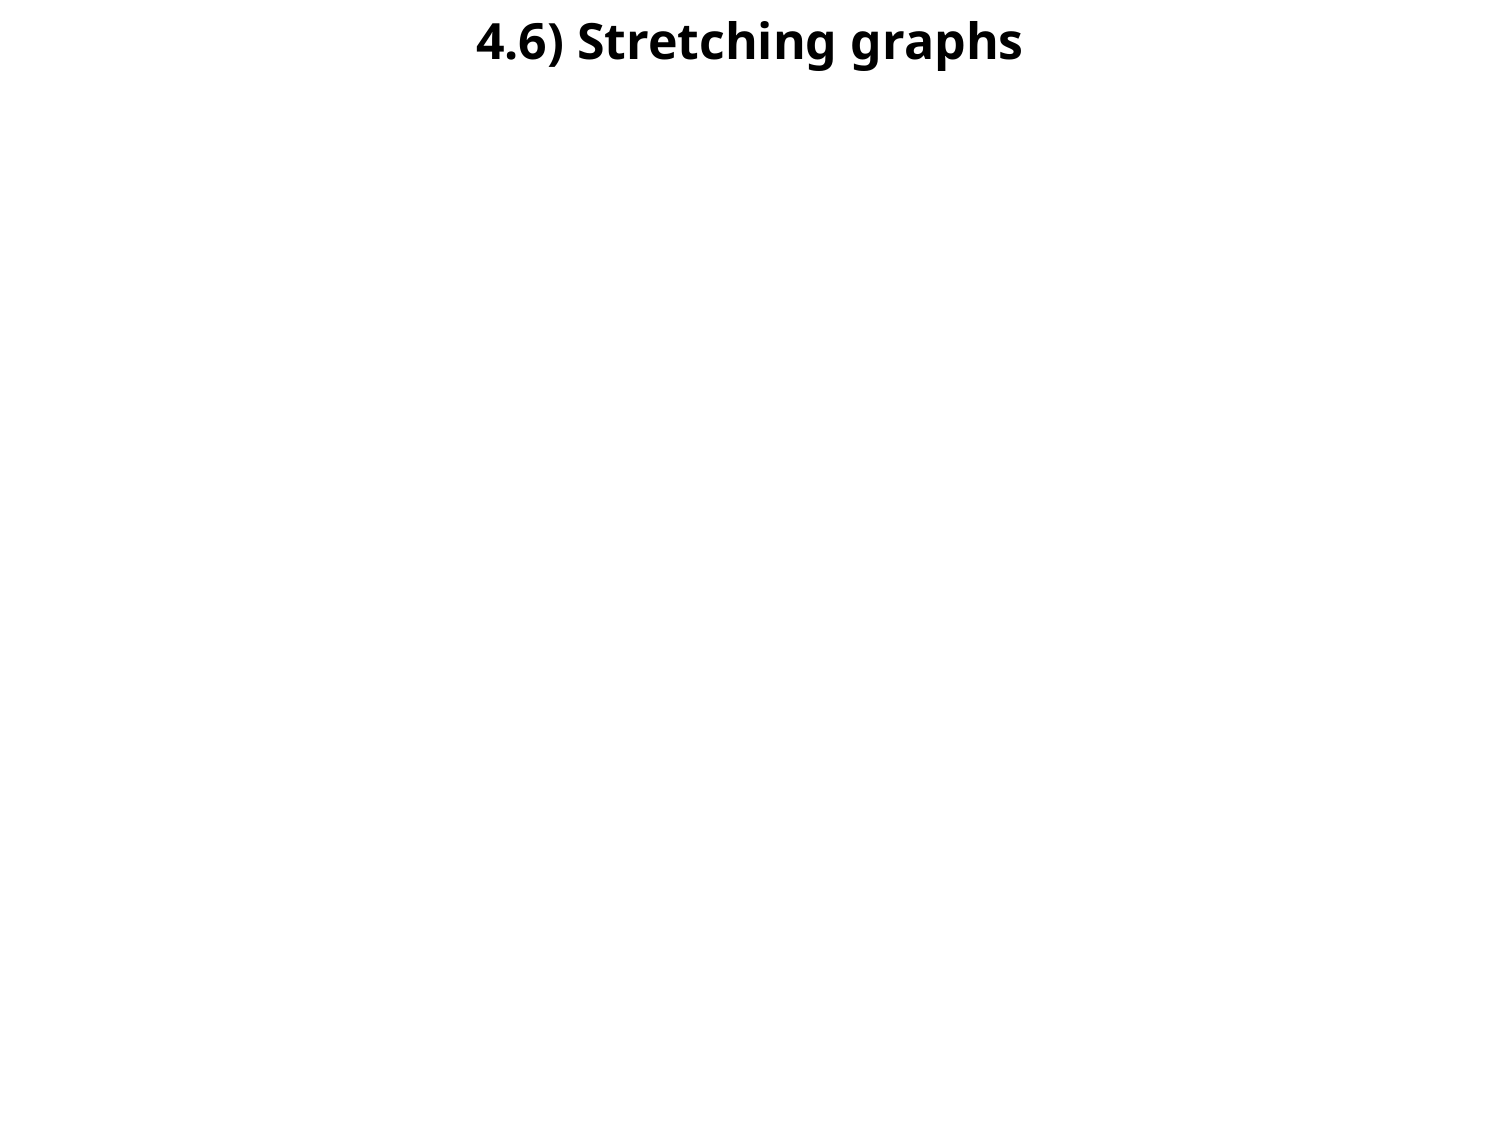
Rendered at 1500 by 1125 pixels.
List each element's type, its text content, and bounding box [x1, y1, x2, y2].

title 4.6) Stretching graphs [0, 0, 1500, 87]
